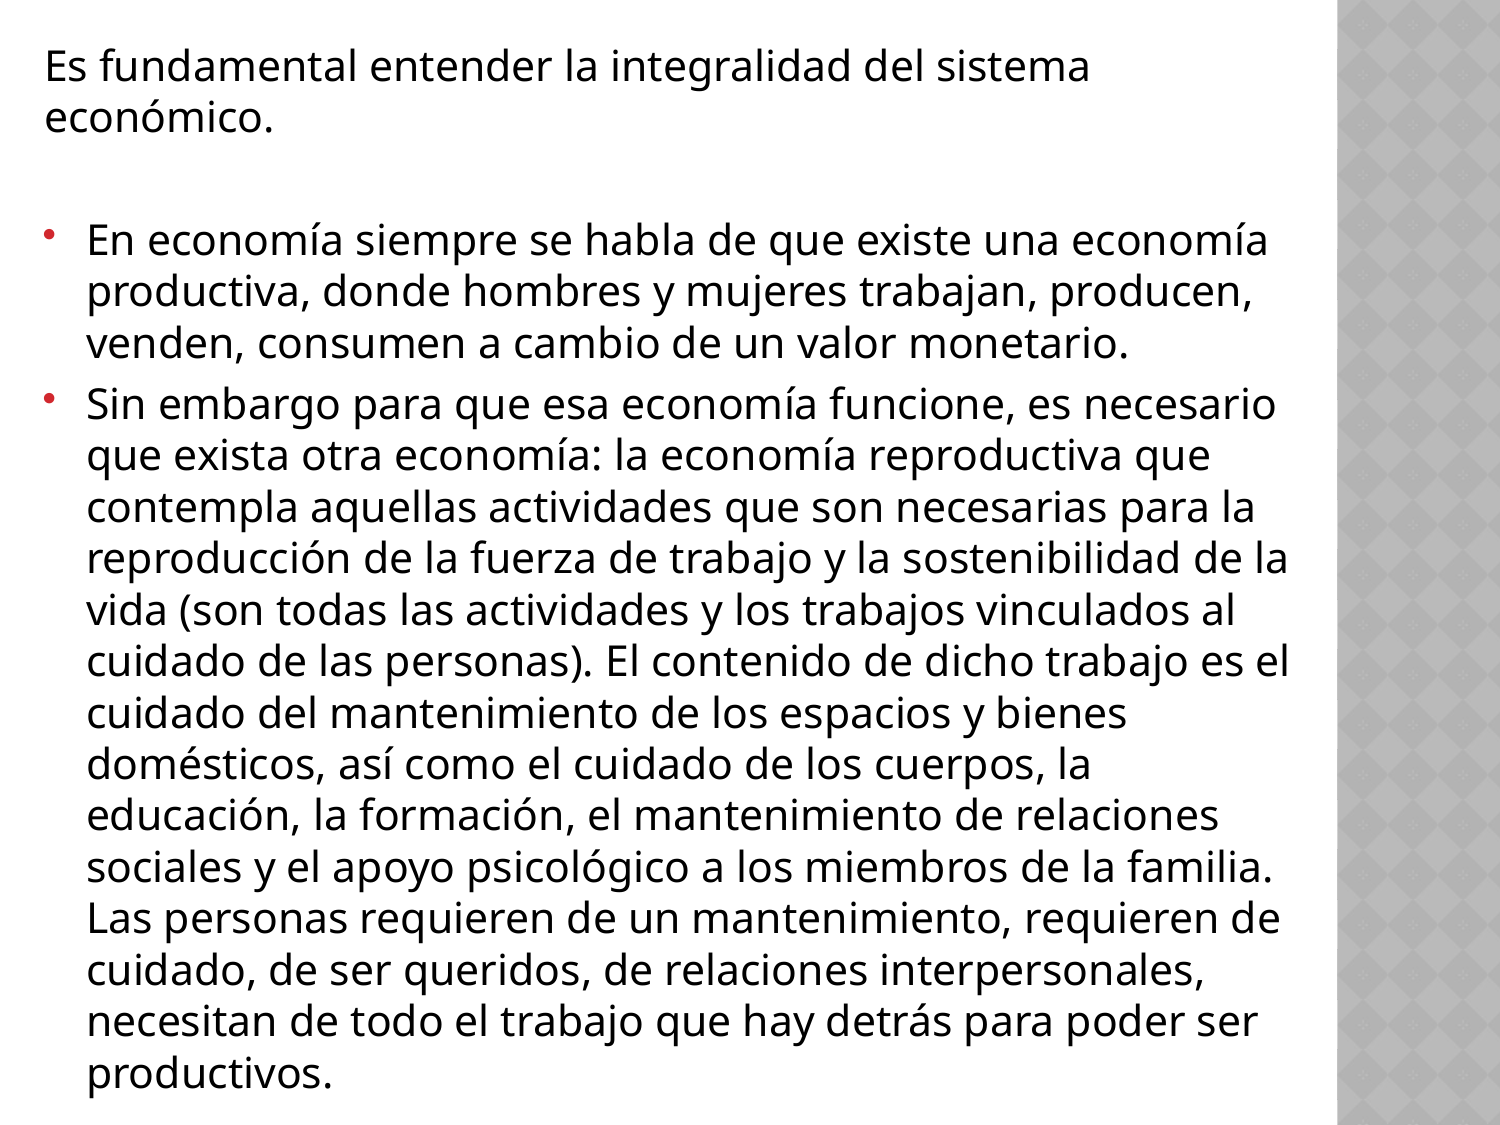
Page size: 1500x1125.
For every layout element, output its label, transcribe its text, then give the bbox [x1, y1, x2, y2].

list Es fundamental entender la integralidad del sistema económico. En economía siempre se habla de que existe una economía productiva, donde hombres y mujeres trabajan, producen, venden, consumen a cambio de un valor monetario. Sin embargo para que esa economía funcione, es necesario que exista otra economía: la economía reproductiva que contempla aquellas actividades que son necesarias para la reproducción de la fuerza de trabajo y la sostenibilidad de la vida (son todas las actividades y los trabajos vinculados al cuidado de las personas). El contenido de dicho trabajo es el cuidado del mantenimiento de los espacios y bienes domésticos, así como el cuidado de los cuerpos, la educación, la formación, el mantenimiento de relaciones sociales y el apoyo psicológico a los miembros de la familia. Las personas requieren de un mantenimiento, requieren de cuidado, de ser queridos, de relaciones interpersonales, necesitan de todo el trabajo que hay detrás para poder ser productivos. [29, 30, 1317, 1106]
